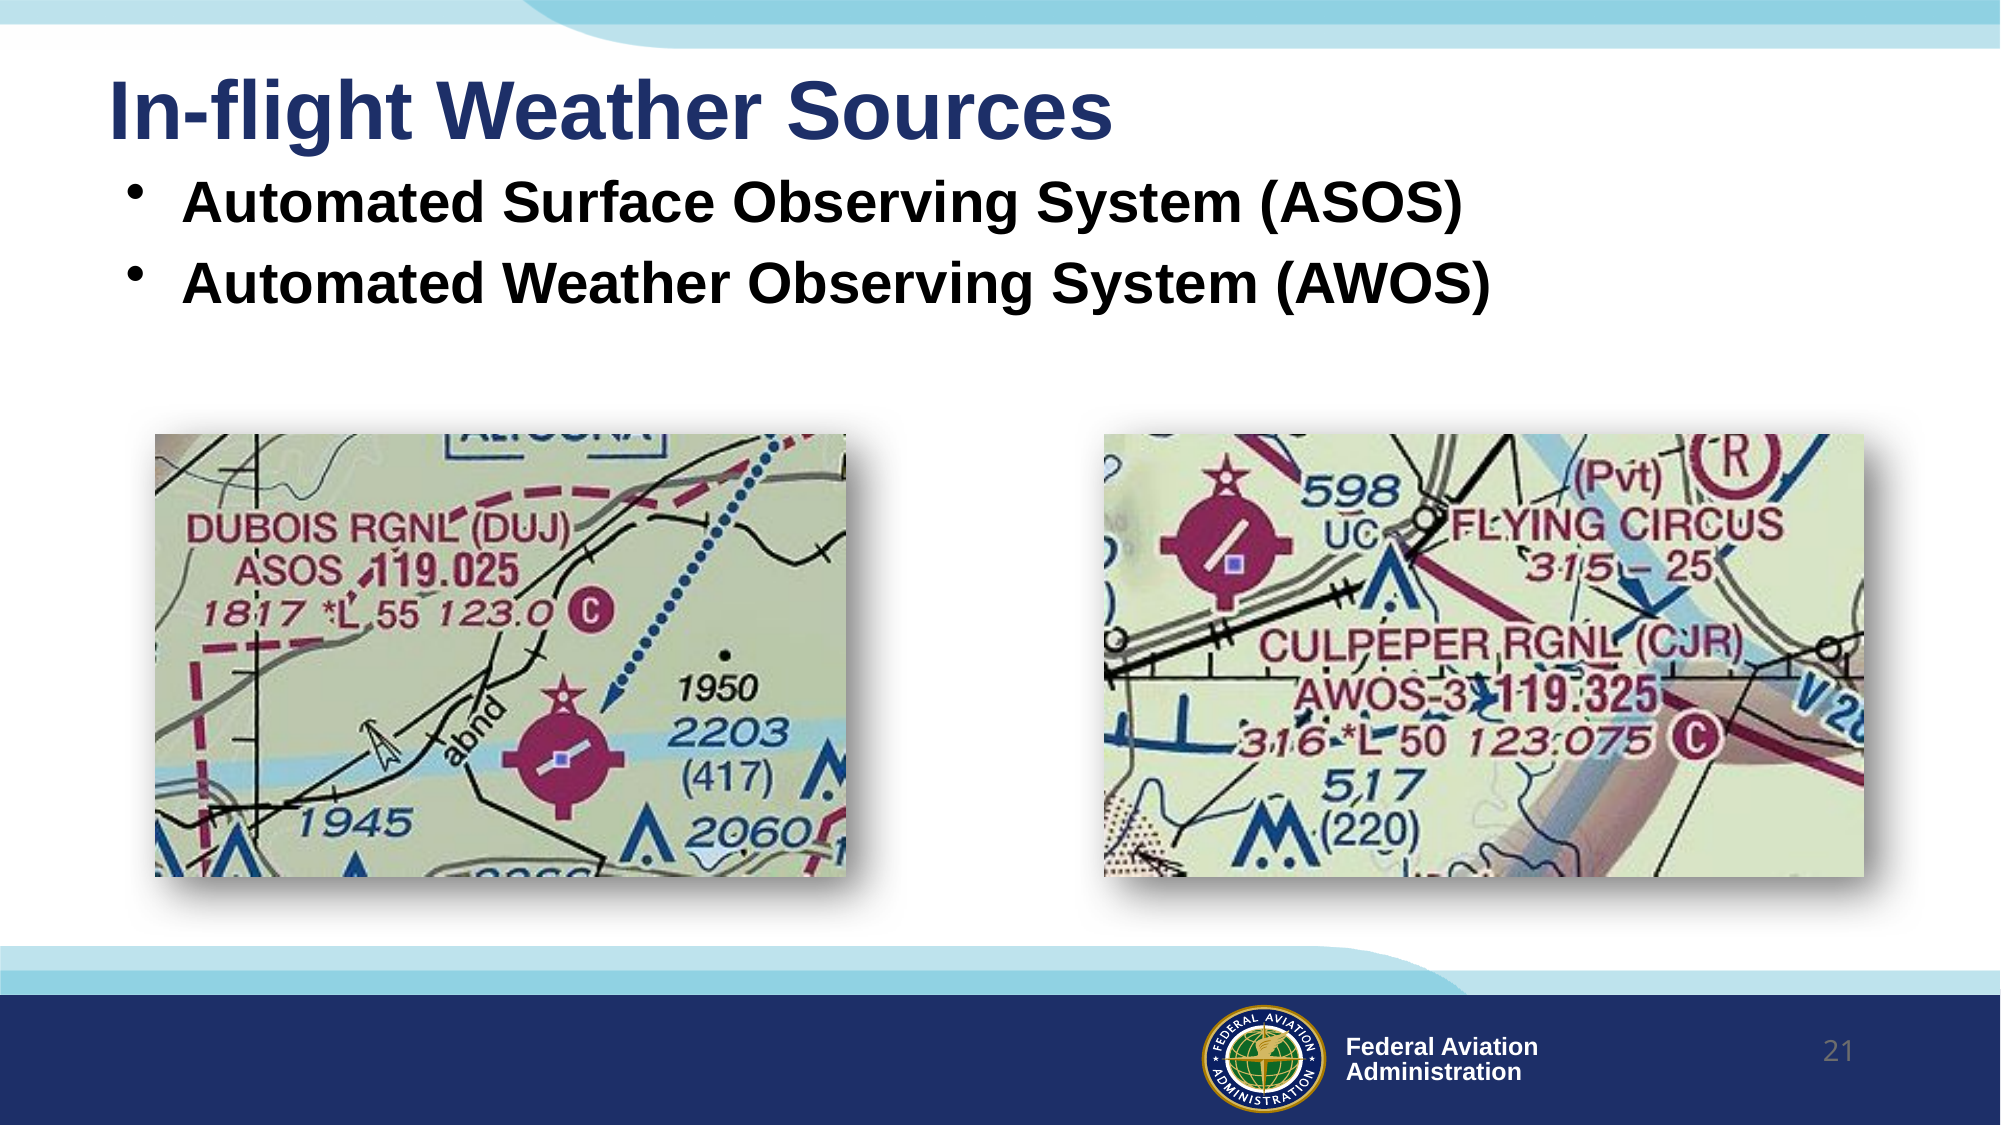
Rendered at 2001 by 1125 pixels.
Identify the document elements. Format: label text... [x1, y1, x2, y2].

title In-flight Weather Sources [93, 56, 1947, 157]
picture [0, 0, 1999, 50]
picture [0, 945, 2000, 995]
slide_number 21 [1630, 1025, 1872, 1100]
picture [1104, 434, 1864, 878]
picture [155, 434, 847, 878]
list Automated Surface Observing System (ASOS) Automated Weather Observing System (AWOS) [110, 156, 1872, 877]
